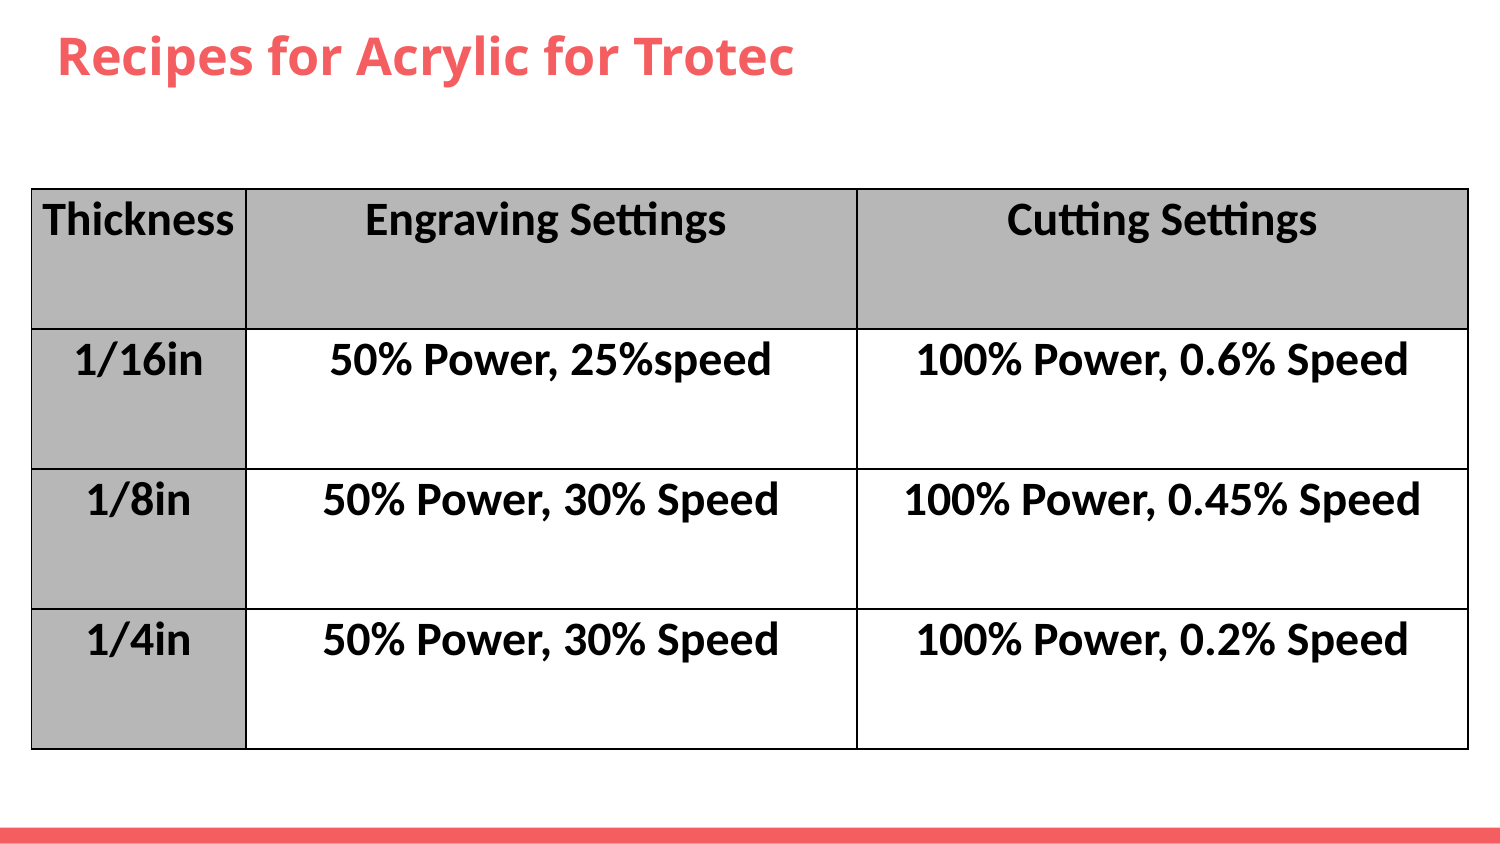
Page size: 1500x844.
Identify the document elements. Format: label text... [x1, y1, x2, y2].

table_header Thickness [32, 190, 245, 328]
table_cell 50% Power, 25%speed [247, 330, 856, 468]
table_cell 100% Power, 0.45% Speed [858, 470, 1467, 608]
table_cell 100% Power, 0.2% Speed [858, 610, 1467, 748]
table_header Engraving Settings [247, 190, 856, 328]
table_header Cutting Settings [858, 190, 1467, 328]
table_cell 1/16in [32, 330, 245, 468]
title Recipes for Acrylic for Trotec [41, 8, 1440, 89]
table_cell 50% Power, 30% Speed [247, 610, 856, 748]
table_cell 100% Power, 0.6% Speed [858, 330, 1467, 468]
table_cell 1/8in [32, 470, 245, 608]
table_cell 50% Power, 30% Speed [247, 470, 856, 608]
table_cell 1/4in [32, 610, 245, 748]
